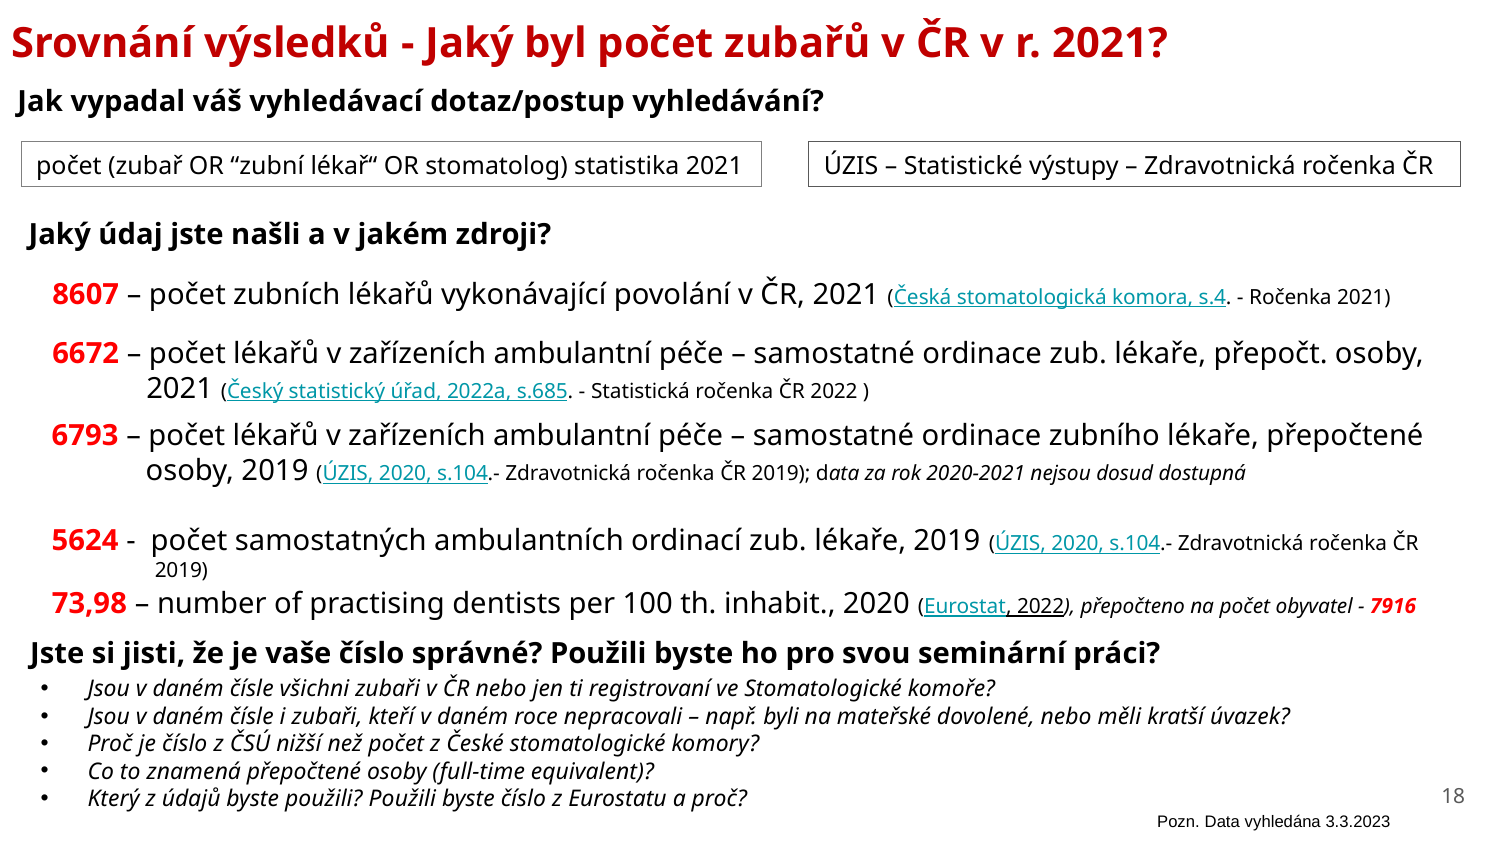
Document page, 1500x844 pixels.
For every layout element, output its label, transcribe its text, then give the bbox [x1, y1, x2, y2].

text_box Jak vypadal váš vyhledávací dotaz/postup vyhledávání? [2, 95, 841, 125]
title Srovnání výsledků - Jaký byl počet zubařů v ČR v r. 2021? [0, 1, 1395, 95]
text_box ÚZIS – Statistické výstupy – Zdravotnická ročenka ČR [808, 141, 1461, 187]
text_box 73,98 – number of practising dentists per 100 th. inhabit., 2020 (Eurostat, 2022), přepočteno na počet obyvatel - 7916 [37, 576, 1492, 627]
text_box Jaký údaj jste našli a v jakém zdroji? [13, 207, 567, 258]
slide_number 18 [1389, 764, 1480, 830]
text_box 6672 – počet lékařů v zařízeních ambulantní péče – samostatné ordinace zub. lékaře, přepočt. osoby, 2021 (Český statistický úřad, 2022a, s.685. - Statistická ročenka ČR 2022 ) [37, 326, 1487, 409]
text_box Pozn. Data vyhledána 3.3.2023 [1142, 803, 1406, 839]
text_box 6793 – počet lékařů v zařízeních ambulantní péče – samostatné ordinace zubního lékaře, přepočtené osoby, 2019 (ÚZIS, 2020, s.104.- Zdravotnická ročenka ČR 2019); data za rok 2020-2021 nejsou dosud dostupná 5624 - počet samostatných ambulantních ordinací zub. lékaře, 2019 (ÚZIS, 2020, s.104.- Zdravotnická ročenka ČR 2019) [36, 409, 1492, 589]
text_box Jsou v daném čísle všichni zubaři v ČR nebo jen ti registrovaní ve Stomatologické komoře? Jsou v daném čísle i zubaři, kteří v daném roce nepracovali – např. byli na mateřské dovolené, nebo měli kratší úvazek? Proč je číslo z ČSÚ nižší než počet z České stomatologické komory? Co to znamená přepočtené osoby (full-time equivalent)? Který z údajů byste použili? Použili byste číslo z Eurostatu a proč? [25, 666, 1337, 819]
text_box počet (zubař OR “zubní lékař“ OR stomatolog) statistika 2021 [21, 141, 762, 187]
text_box 8607 – počet zubních lékařů vykonávající povolání v ČR, 2021 (Česká stomatologická komora, s.4. - Ročenka 2021) [37, 267, 1487, 318]
text_box Jste si jisti, že je vaše číslo správné? Použili byste ho pro svou seminární práci? [15, 626, 1248, 677]
